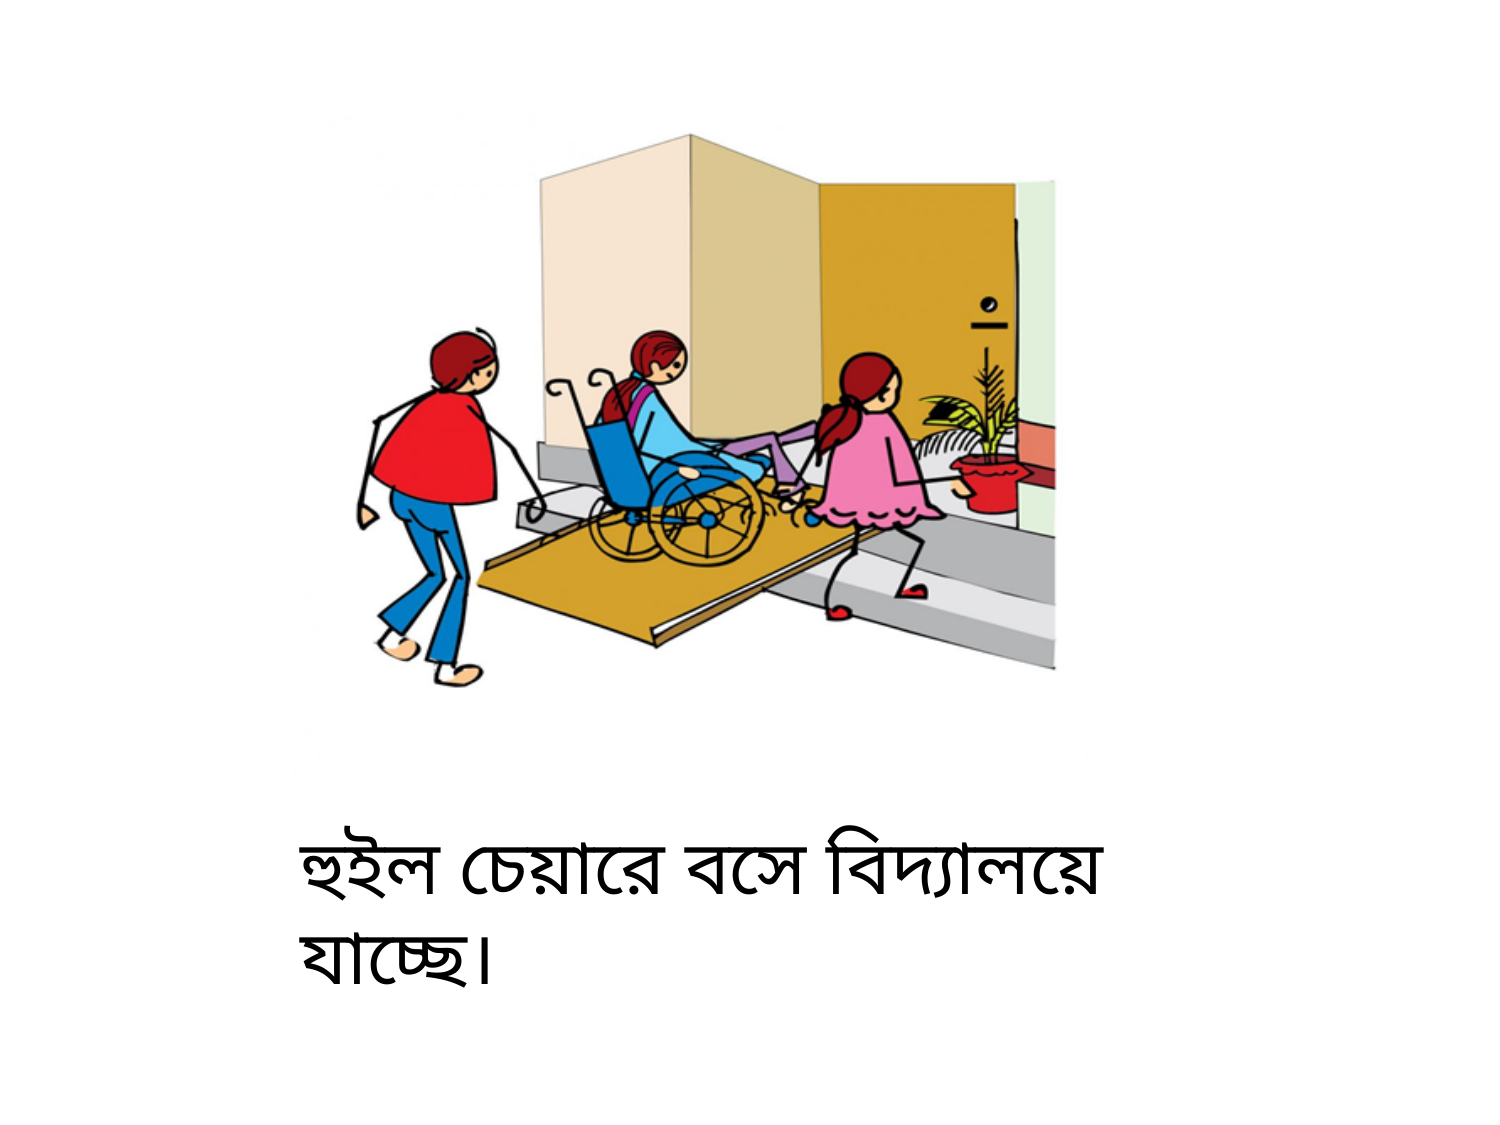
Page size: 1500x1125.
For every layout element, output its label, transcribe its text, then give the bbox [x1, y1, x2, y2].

picture [288, 74, 1090, 775]
text_box হুইল চেয়ারে বসে বিদ্যালয়ে যাচ্ছে। [285, 812, 1138, 1008]
